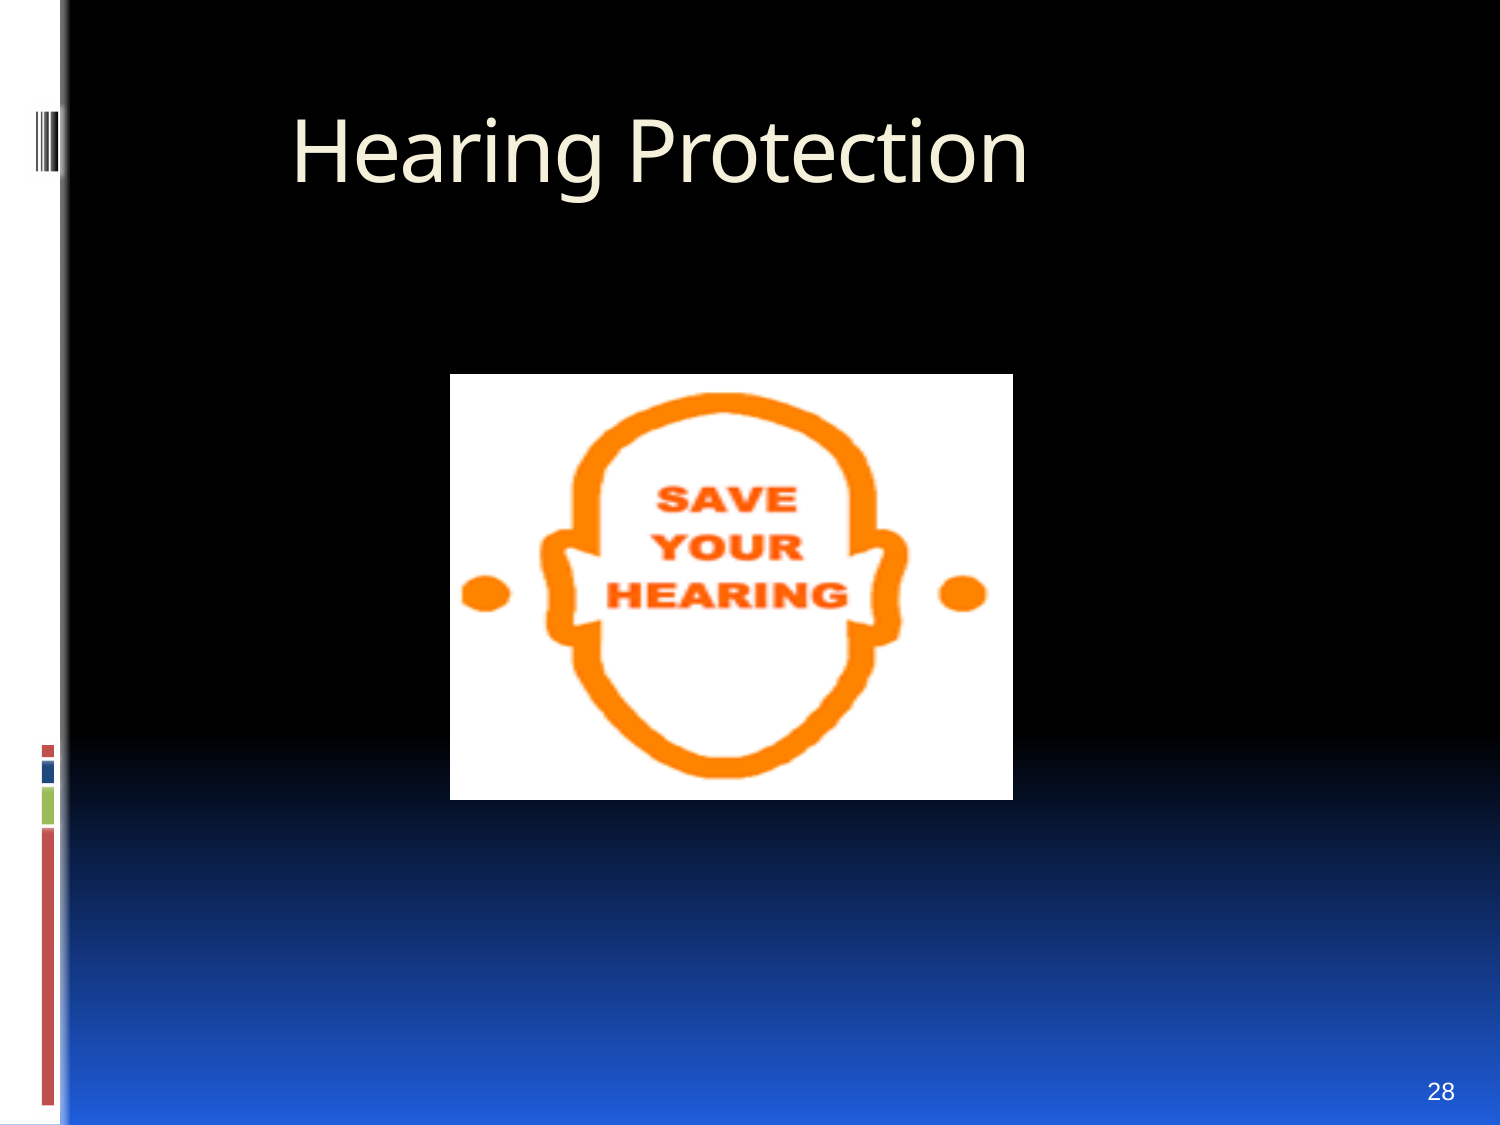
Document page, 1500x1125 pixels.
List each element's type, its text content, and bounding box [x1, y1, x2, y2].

title Hearing Protection [275, 87, 1288, 238]
picture [449, 374, 1013, 801]
slide_number 28 [1412, 1052, 1488, 1113]
